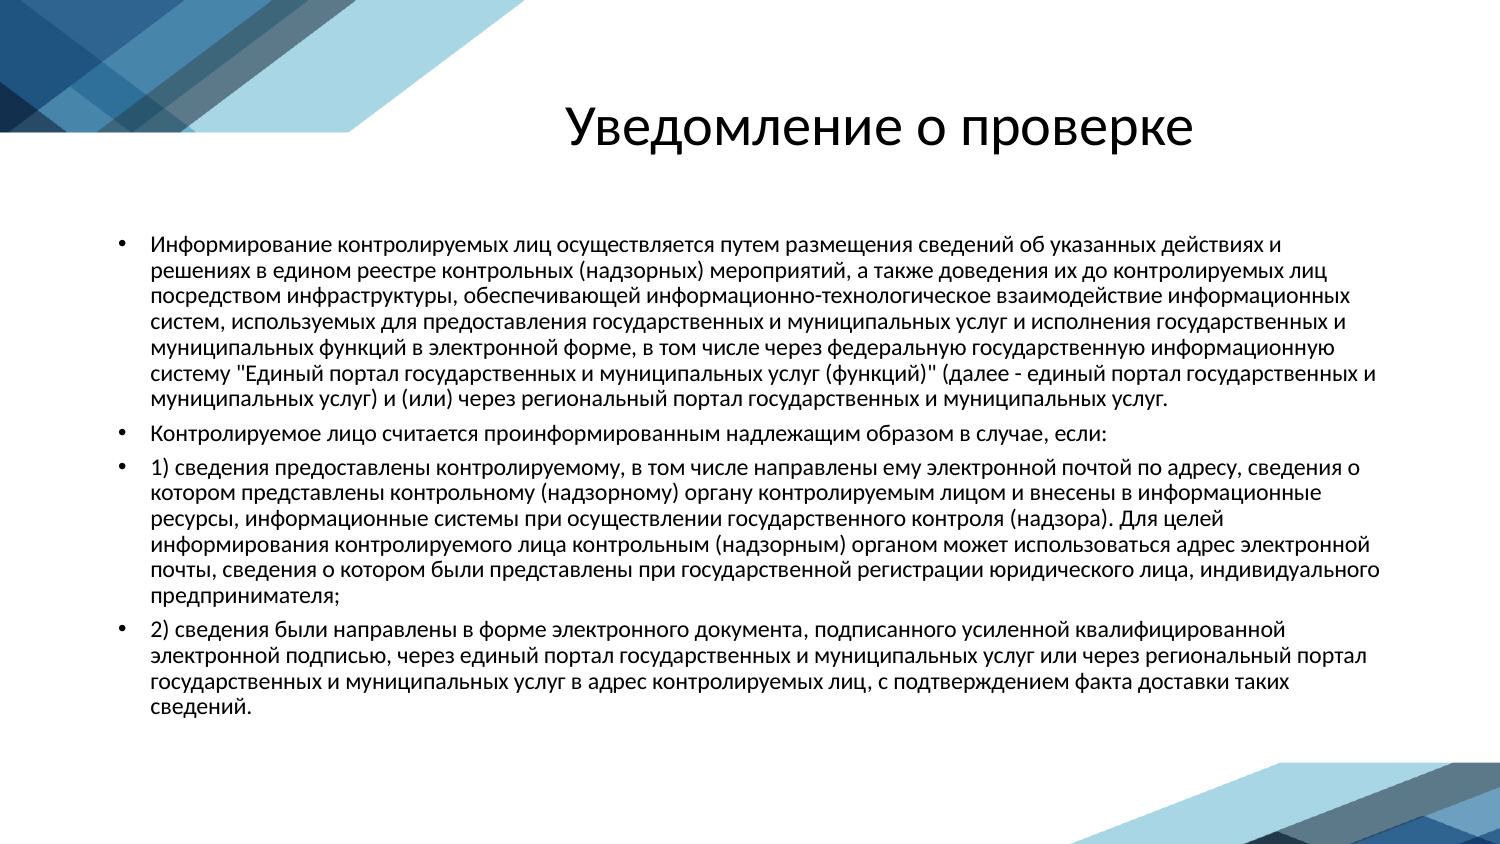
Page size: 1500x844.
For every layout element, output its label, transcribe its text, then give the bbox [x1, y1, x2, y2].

picture [0, 0, 1500, 844]
title Уведомление о проверке [550, 44, 1397, 208]
list Информирование контролируемых лиц осуществляется путем размещения сведений об указанных действиях и решениях в едином реестре контрольных (надзорных) мероприятий, а также доведения их до контролируемых лиц посредством инфраструктуры, обеспечивающей информационно-технологическое взаимодействие информационных систем, используемых для предоставления государственных и муниципальных услуг и исполнения государственных и муниципальных функций в электронной форме, в том числе через федеральную государственную информационную систему "Единый портал государственных и муниципальных услуг (функций)" (далее - единый портал государственных и муниципальных услуг) и (или) через региональный портал государственных и муниципальных услуг. Контролируемое лицо считается проинформированным надлежащим образом в случае, если: 1) сведения предоставлены контролируемому, в том числе направлены ему электронной почтой по адресу, сведения о котором представлены контрольному (надзорному) органу контролируемым лицом и внесены в информационные ресурсы, информационные системы при осуществлении государственного контроля (надзора). Для целей информирования контролируемого лица контрольным (надзорным) органом может использоваться адрес электронной почты, сведения о котором были представлены при государственной регистрации юридического лица, индивидуального предпринимателя; 2) сведения были направлены в форме электронного документа, подписанного усиленной квалифицированной электронной подписью, через единый портал государственных и муниципальных услуг или через региональный портал государственных и муниципальных услуг в адрес контролируемых лиц, с подтверждением факта доставки таких сведений. [103, 224, 1397, 760]
